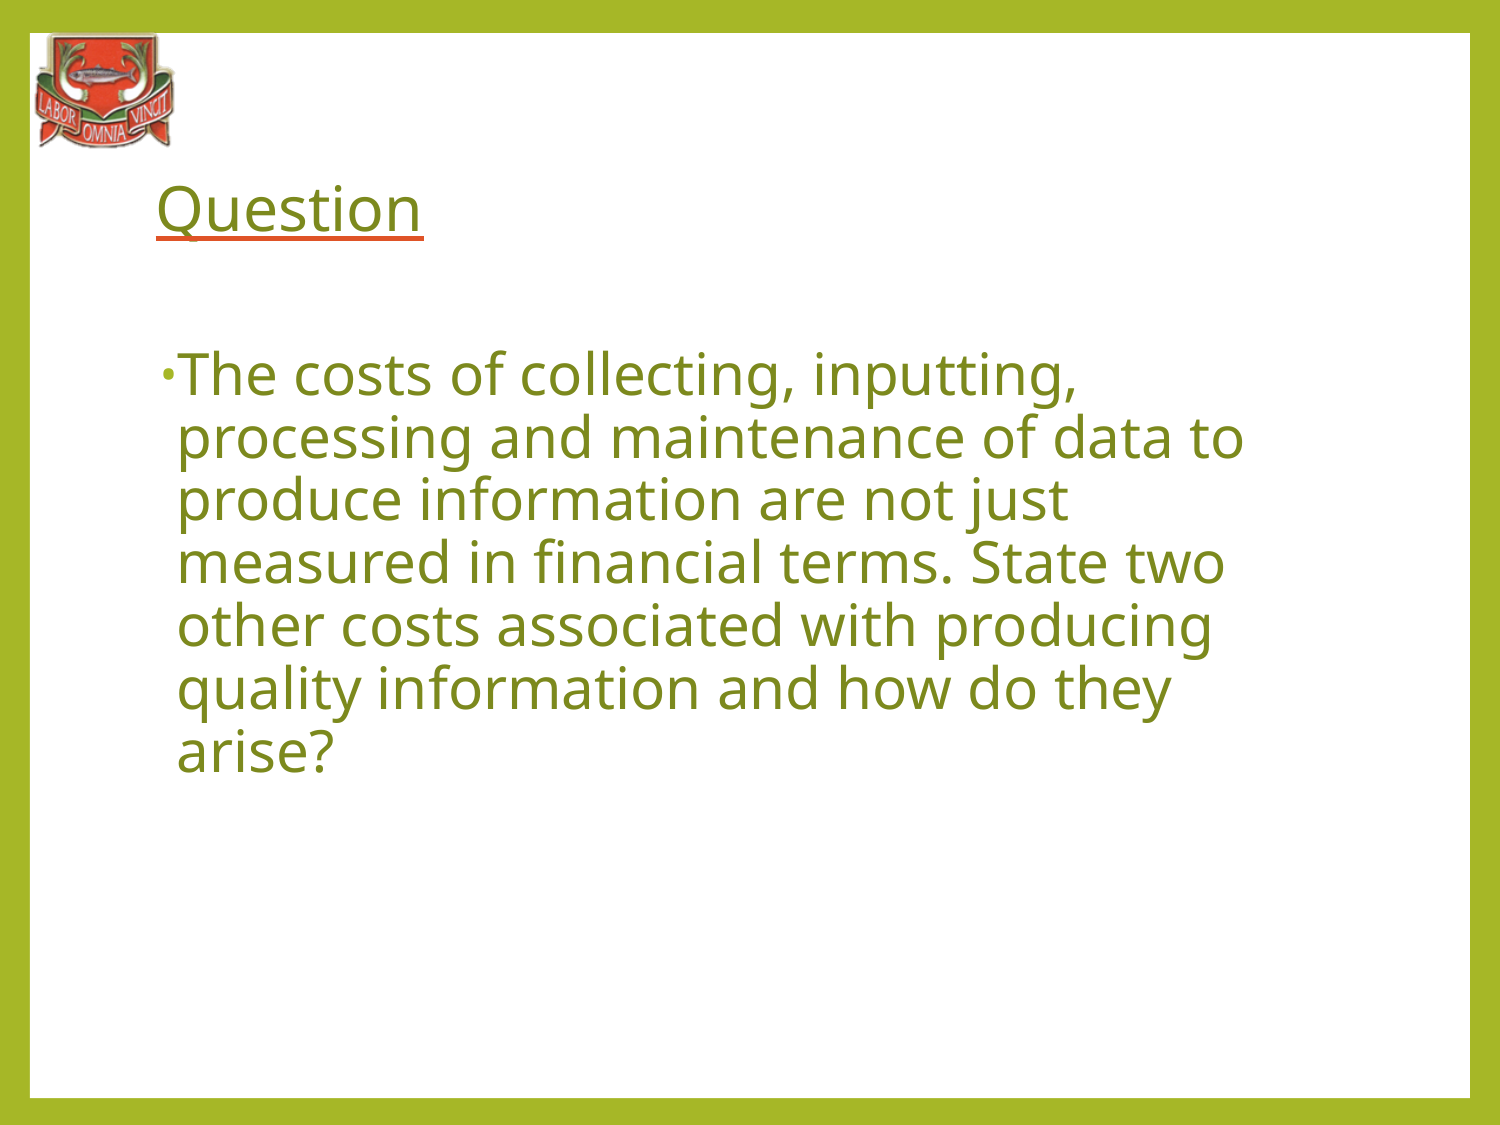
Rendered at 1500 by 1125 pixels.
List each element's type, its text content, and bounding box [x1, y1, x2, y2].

list The costs of collecting, inputting, processing and maintenance of data to produce information are not just measured in financial terms. State two other costs associated with producing quality information and how do they arise? [140, 337, 1356, 1000]
picture [30, 19, 180, 166]
title Question [140, 99, 1356, 323]
